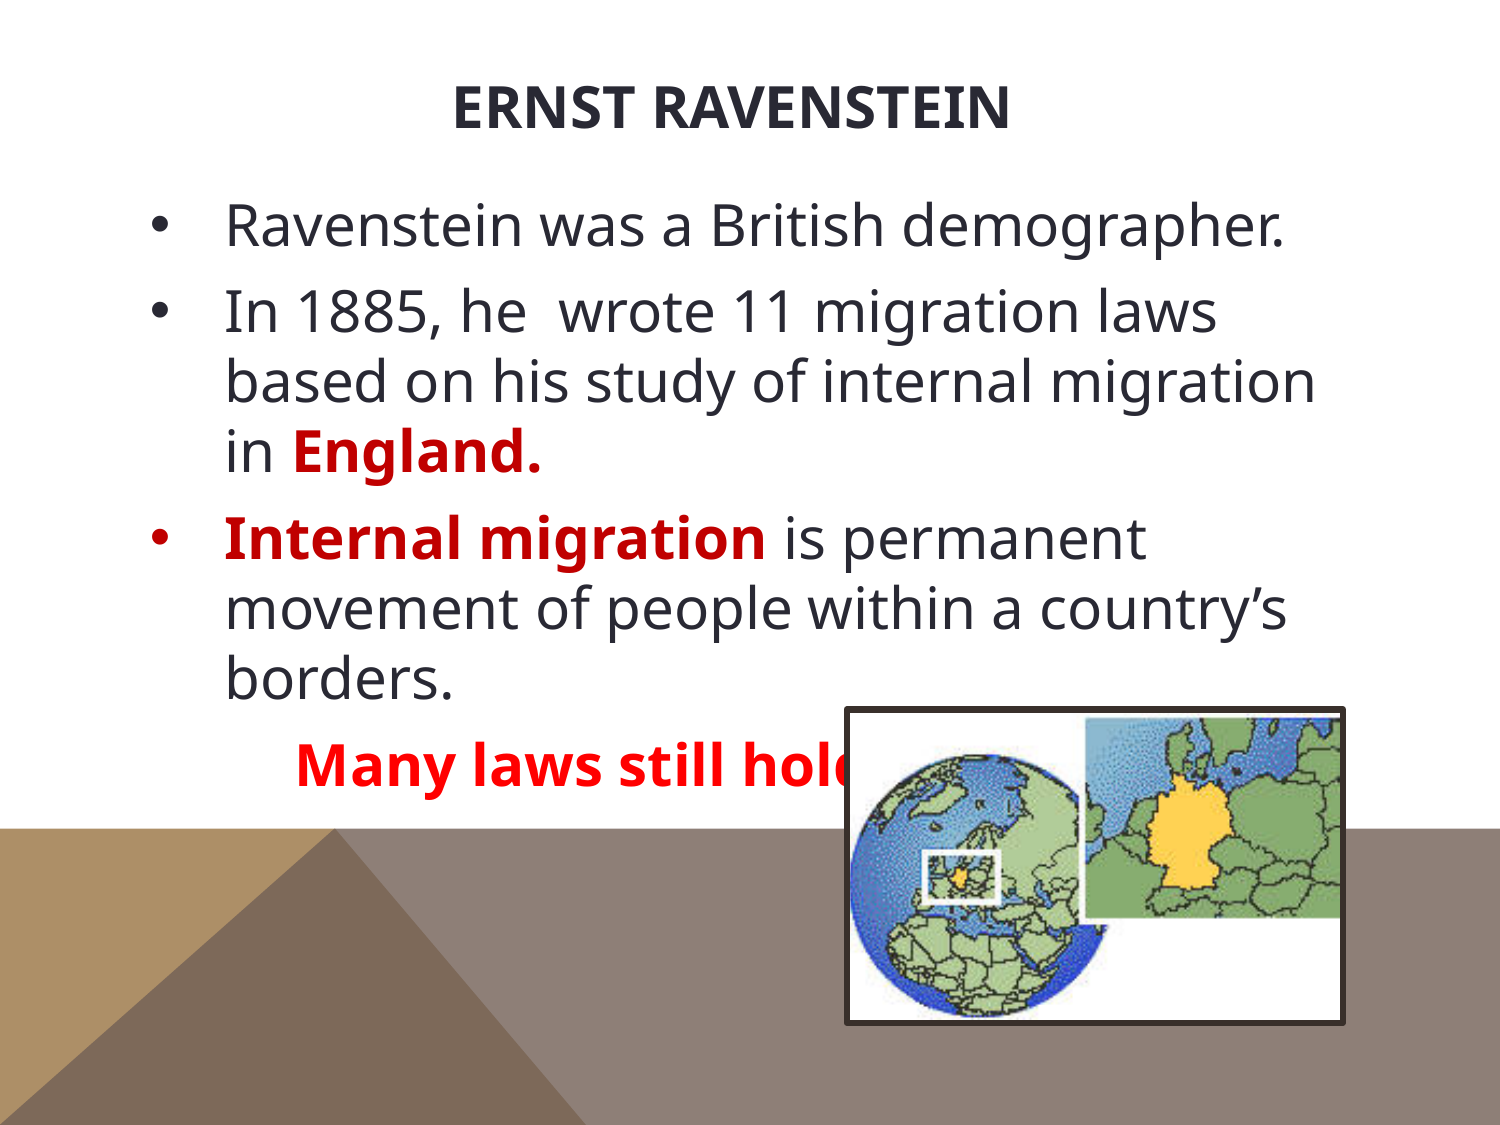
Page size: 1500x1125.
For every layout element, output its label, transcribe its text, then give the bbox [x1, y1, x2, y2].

list Ravenstein was a British demographer. In 1885, he wrote 11 migration laws based on his study of internal migration in England. Internal migration is permanent movement of people within a country’s borders. Many laws still hold true today! [134, 180, 1369, 768]
title Ernst ravenstein [134, 59, 1369, 150]
picture [849, 712, 1341, 1020]
